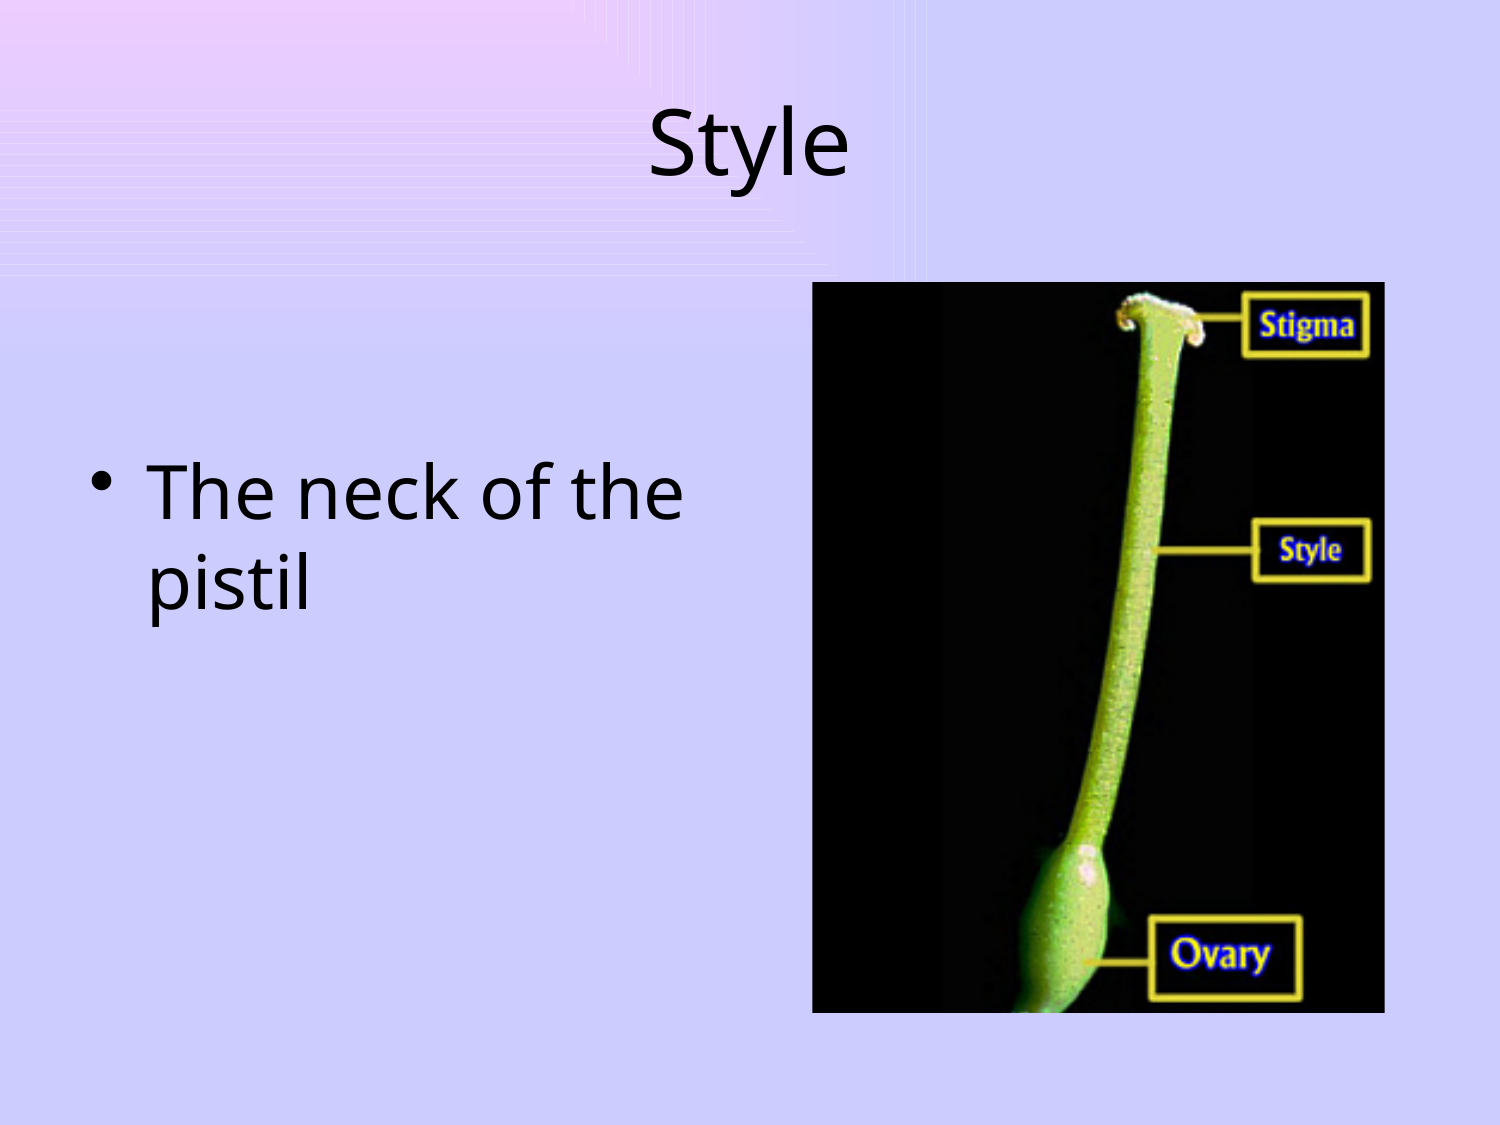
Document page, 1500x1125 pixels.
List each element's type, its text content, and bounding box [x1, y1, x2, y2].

text_box The neck of the pistil [74, 437, 738, 725]
picture [812, 282, 1385, 1013]
text_box Style [74, 45, 1425, 233]
